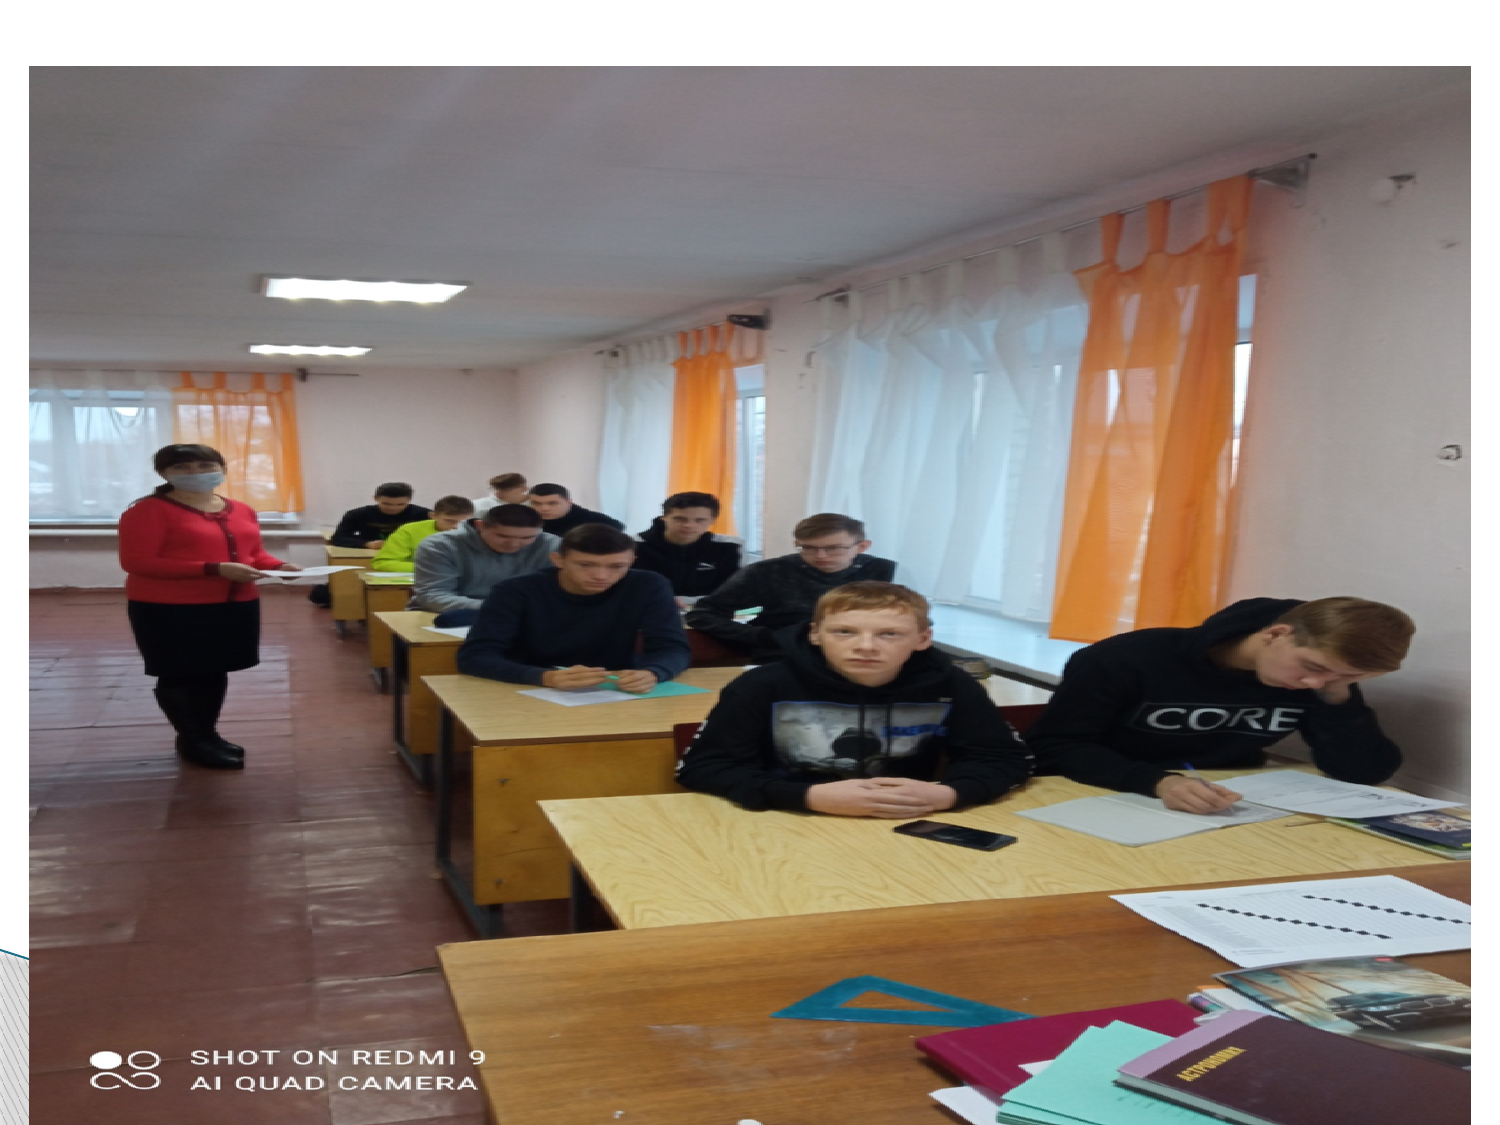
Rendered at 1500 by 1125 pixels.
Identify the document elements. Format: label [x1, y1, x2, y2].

list [29, 66, 1471, 1125]
